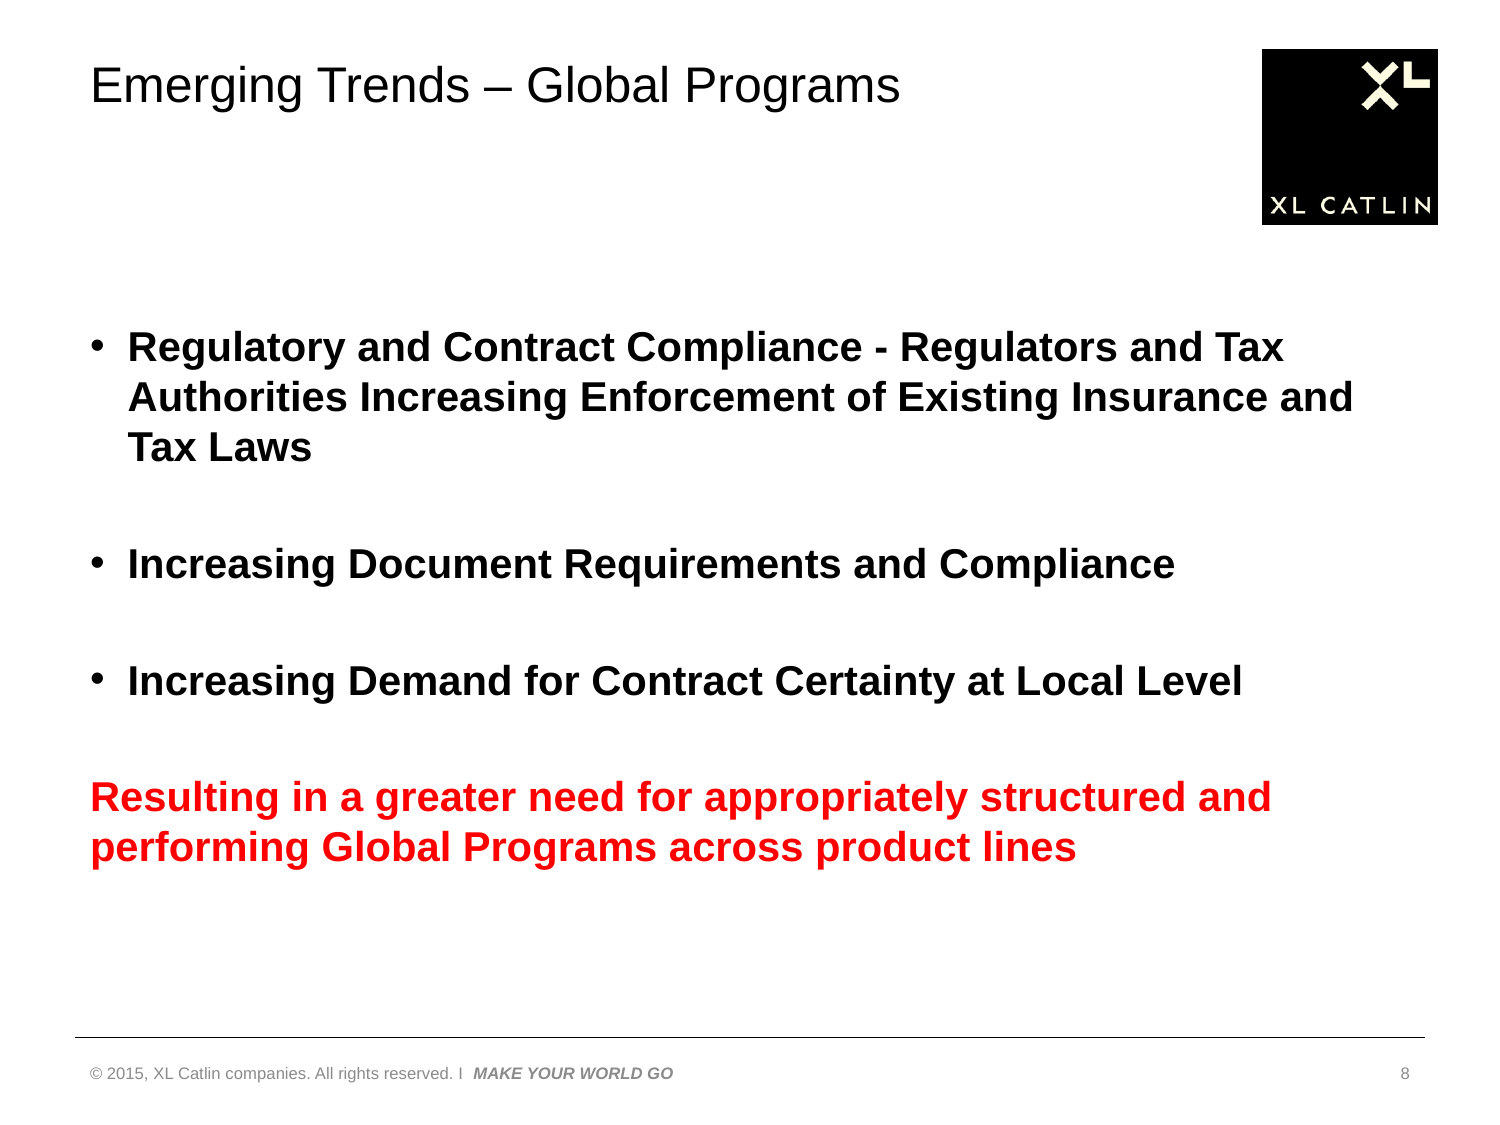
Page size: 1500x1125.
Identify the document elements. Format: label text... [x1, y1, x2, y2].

picture [1262, 49, 1438, 225]
footer © 2015, XL Catlin companies. All rights reserved. I MAKE YOUR WORLD GO [75, 1042, 888, 1103]
title Emerging Trends – Global Programs [75, 45, 1200, 233]
list Regulatory and Contract Compliance - Regulators and Tax Authorities Increasing Enforcement of Existing Insurance and Tax Laws Increasing Document Requirements and Compliance Increasing Demand for Contract Certainty at Local Level Resulting in a greater need for appropriately structured and performing Global Programs across product lines [75, 312, 1425, 1005]
slide_number 8 [1074, 1042, 1425, 1103]
